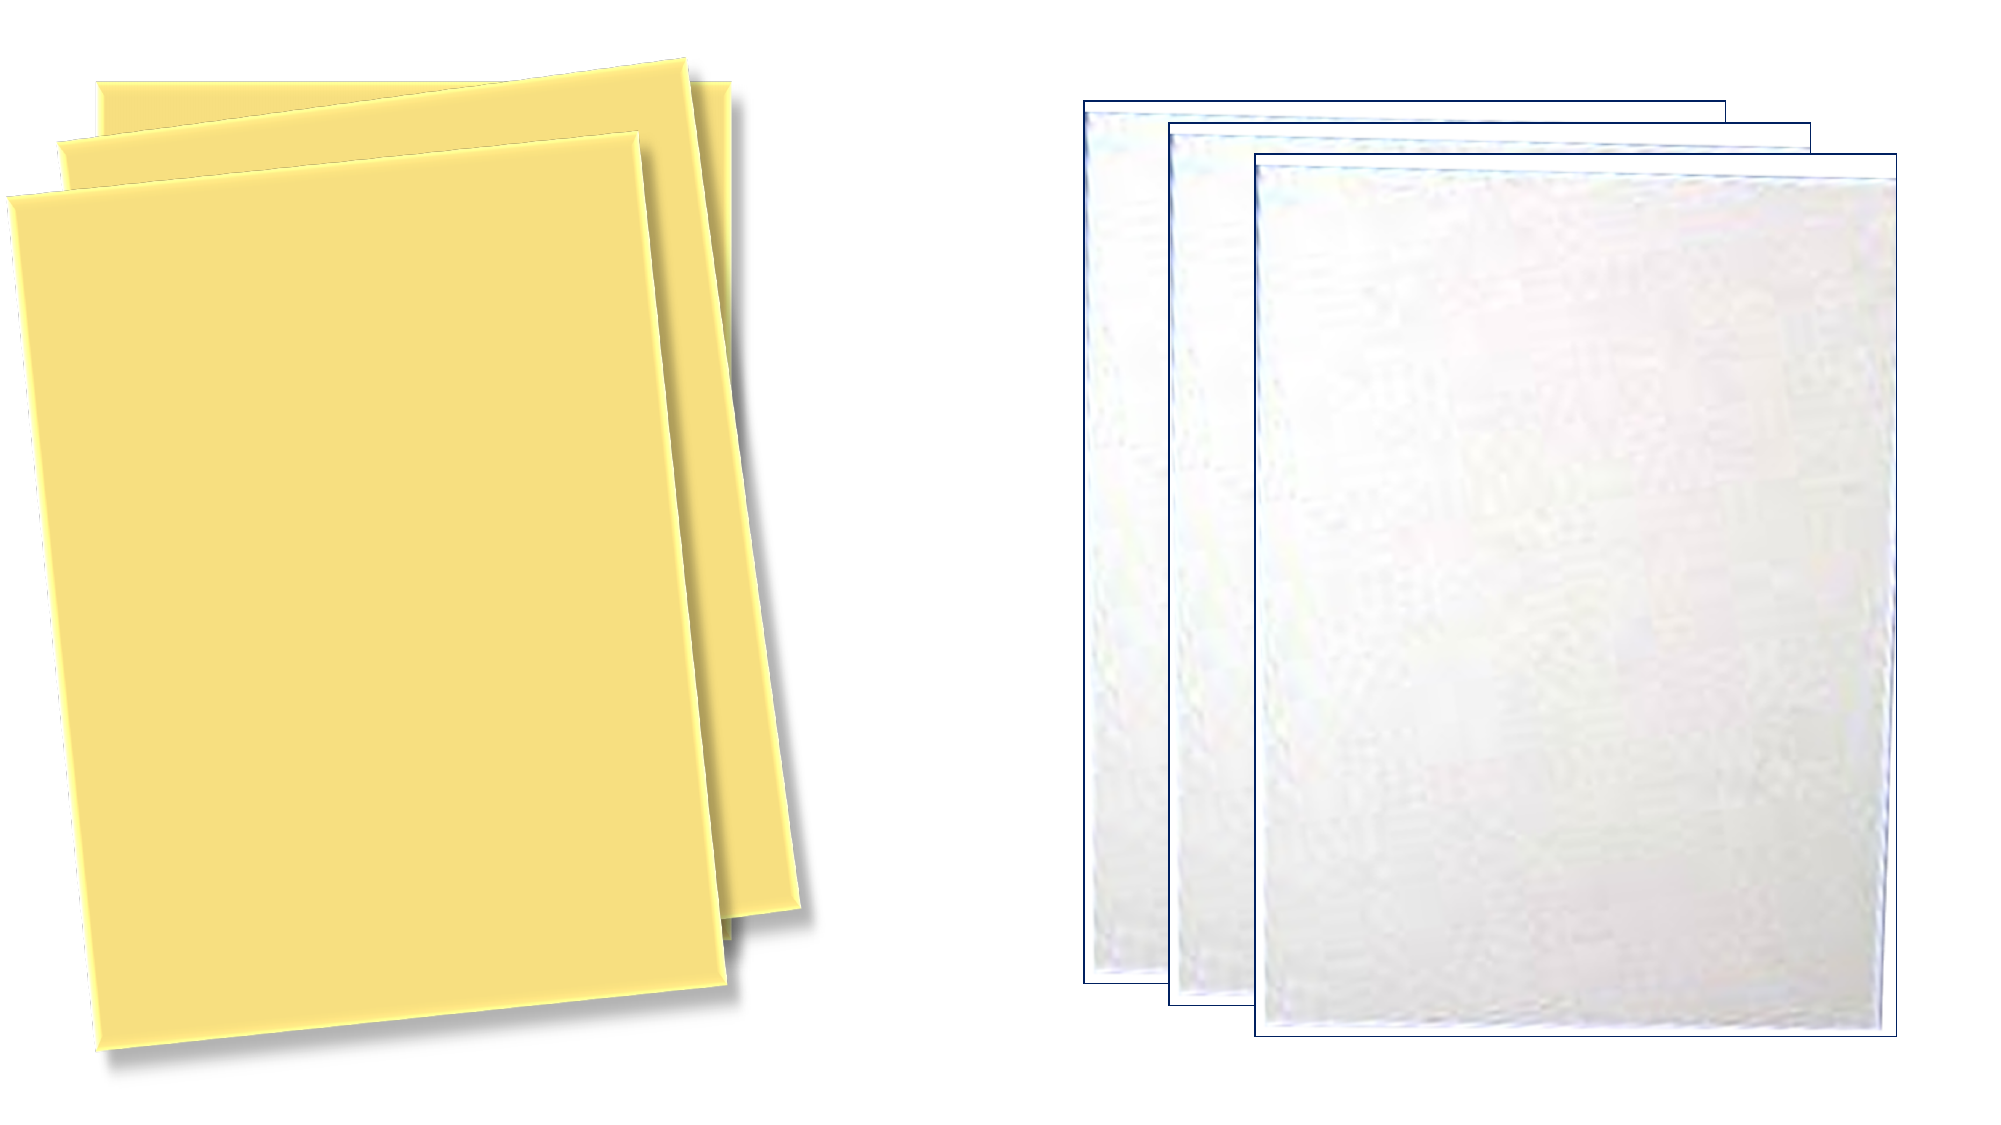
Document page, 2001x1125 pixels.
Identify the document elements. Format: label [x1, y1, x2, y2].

picture [1083, 100, 1897, 1037]
picture [3, 50, 831, 1095]
